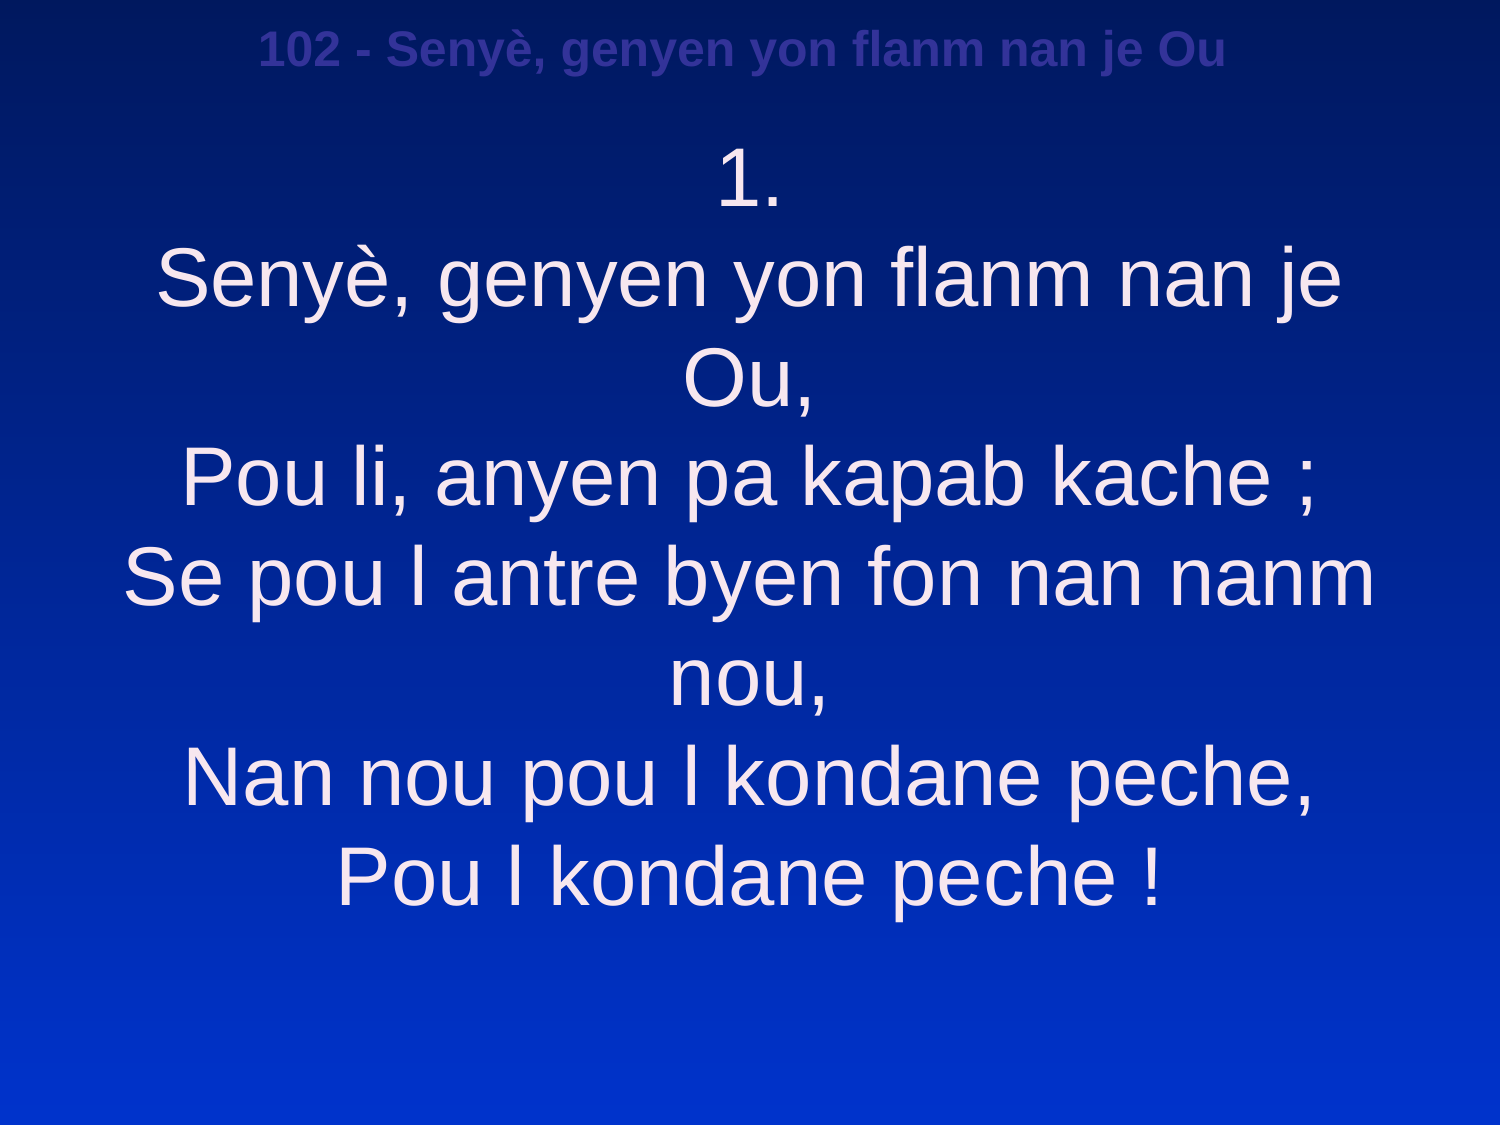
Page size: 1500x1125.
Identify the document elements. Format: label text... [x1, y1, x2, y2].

text_box 102 - Senyè, genyen yon flanm nan je Ou [0, 9, 1500, 79]
text_box 1. Senyè, genyen yon flanm nan je Ou, Pou li, anyen pa kapab kache ; Se pou l antre byen fon nan nanm nou, Nan nou pou l kondane peche, Pou l kondane peche ! [79, 115, 1421, 930]
